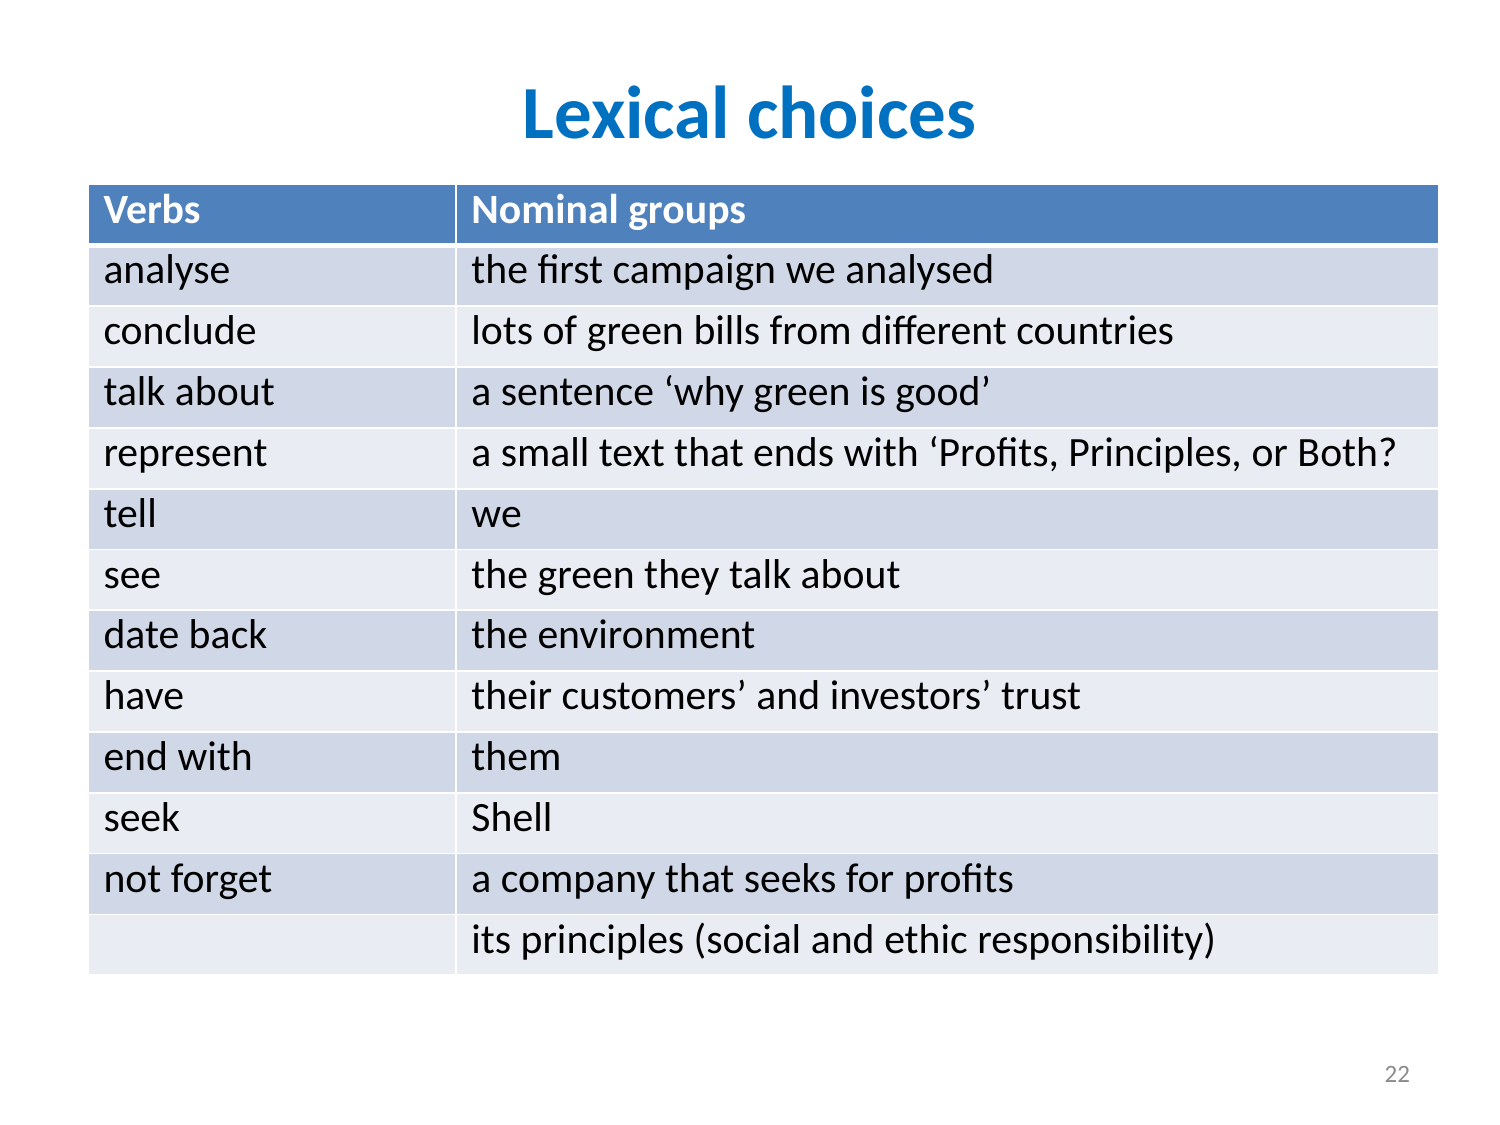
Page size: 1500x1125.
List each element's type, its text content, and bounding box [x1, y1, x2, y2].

table_cell conclude [89, 307, 455, 366]
table_cell its principles (social and ethic responsibility) [457, 915, 1438, 974]
table_cell tell [89, 490, 455, 549]
table_cell have [89, 672, 455, 731]
table_cell lots of green bills from different countries [457, 307, 1438, 366]
table_cell date back [89, 611, 455, 670]
table_cell we [457, 490, 1438, 549]
table_cell the green they talk about [457, 550, 1438, 609]
table_cell the first campaign we analysed [457, 248, 1438, 305]
table_cell a sentence ‘why green is good’ [457, 368, 1438, 427]
table_cell them [457, 733, 1438, 792]
slide_number 22 [1074, 1042, 1425, 1103]
table_header Verbs [89, 185, 455, 243]
title Lexical choices [75, 45, 1425, 173]
table_cell [89, 915, 455, 974]
table_cell analyse [89, 248, 455, 305]
table_cell represent [89, 429, 455, 488]
table_cell the environment [457, 611, 1438, 670]
table_cell their customers’ and investors’ trust [457, 672, 1438, 731]
table_cell seek [89, 794, 455, 853]
table_cell a company that seeks for profits [457, 854, 1438, 914]
table_header Nominal groups [457, 185, 1438, 243]
table_cell not forget [89, 854, 455, 914]
table_cell talk about [89, 368, 455, 427]
table_cell see [89, 550, 455, 609]
table_cell a small text that ends with ‘Profits, Principles, or Both? [457, 429, 1438, 488]
table_cell Shell [457, 794, 1438, 853]
table_cell end with [89, 733, 455, 792]
